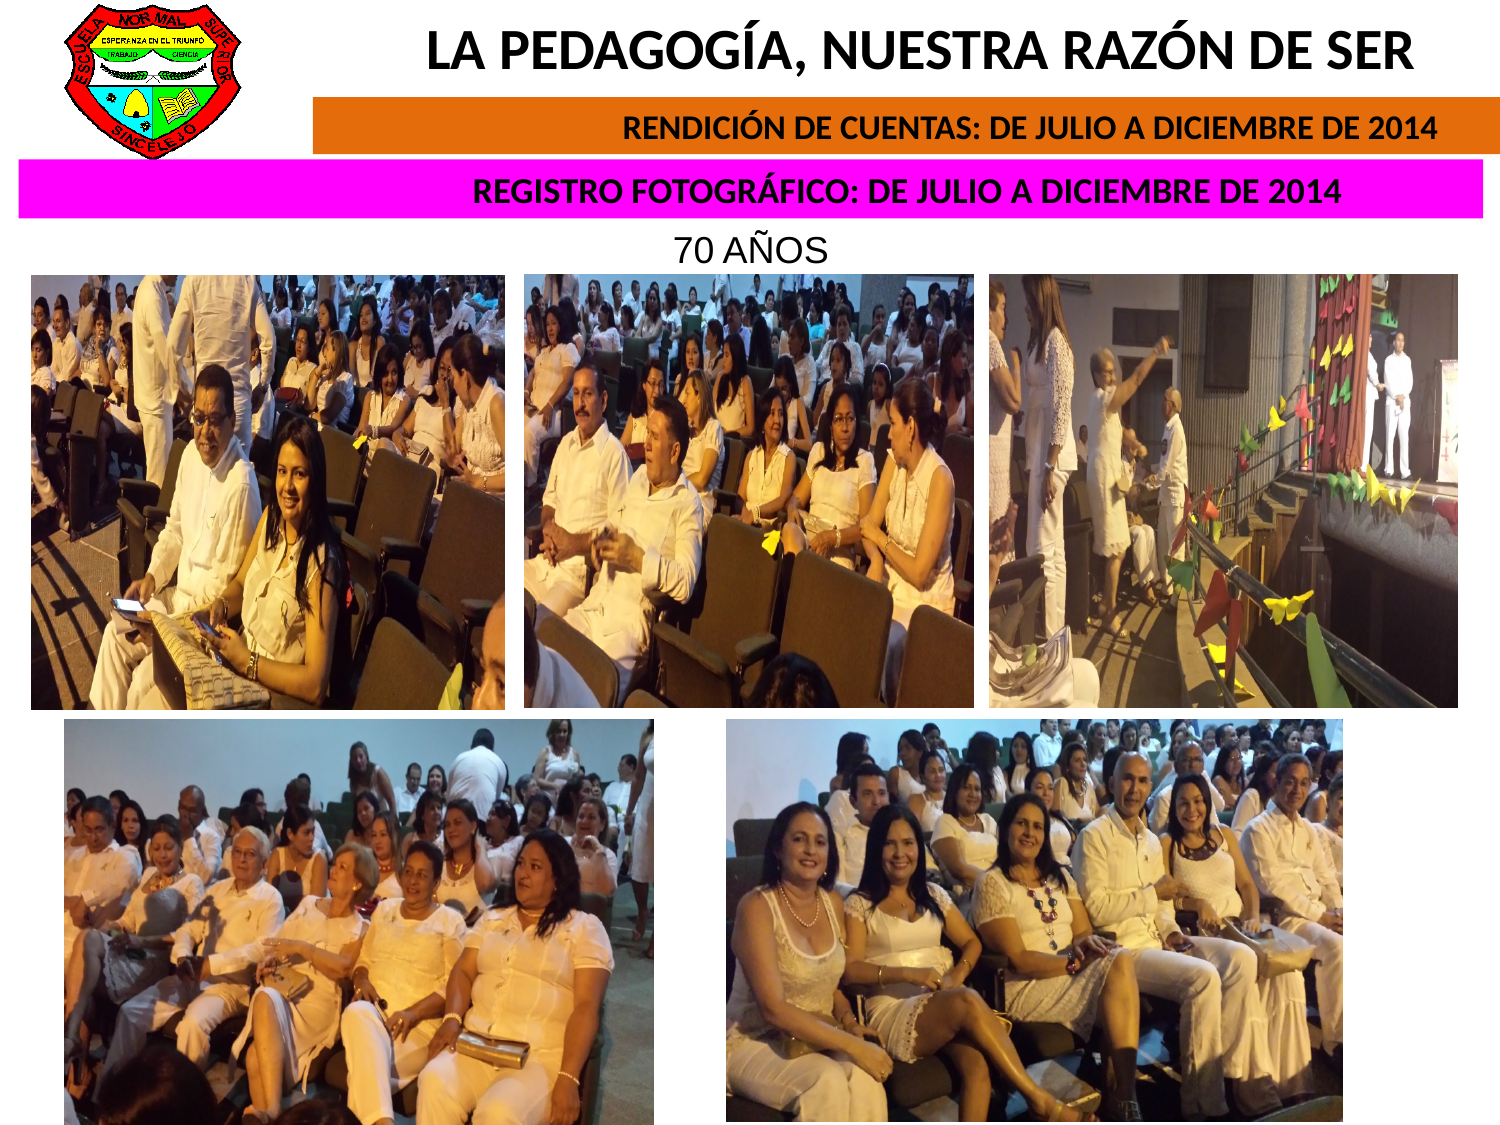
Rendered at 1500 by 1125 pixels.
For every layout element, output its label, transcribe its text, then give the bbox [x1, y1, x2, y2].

text_box REGISTRO FOTOGRÁFICO: DE JULIO A DICIEMBRE DE 2014 [18, 159, 1484, 219]
text_box 70 AÑOS [278, 219, 1224, 279]
text_box RENDICIÓN DE CUENTAS: DE JULIO A DICIEMBRE DE 2014 [312, 97, 1500, 155]
picture [989, 273, 1458, 708]
picture [726, 719, 1343, 1122]
picture [524, 274, 974, 709]
picture [64, 3, 243, 162]
picture [31, 275, 506, 710]
text_box LA PEDAGOGÍA, NUESTRA RAZÓN DE SER [407, 3, 1435, 90]
picture [64, 719, 654, 1125]
